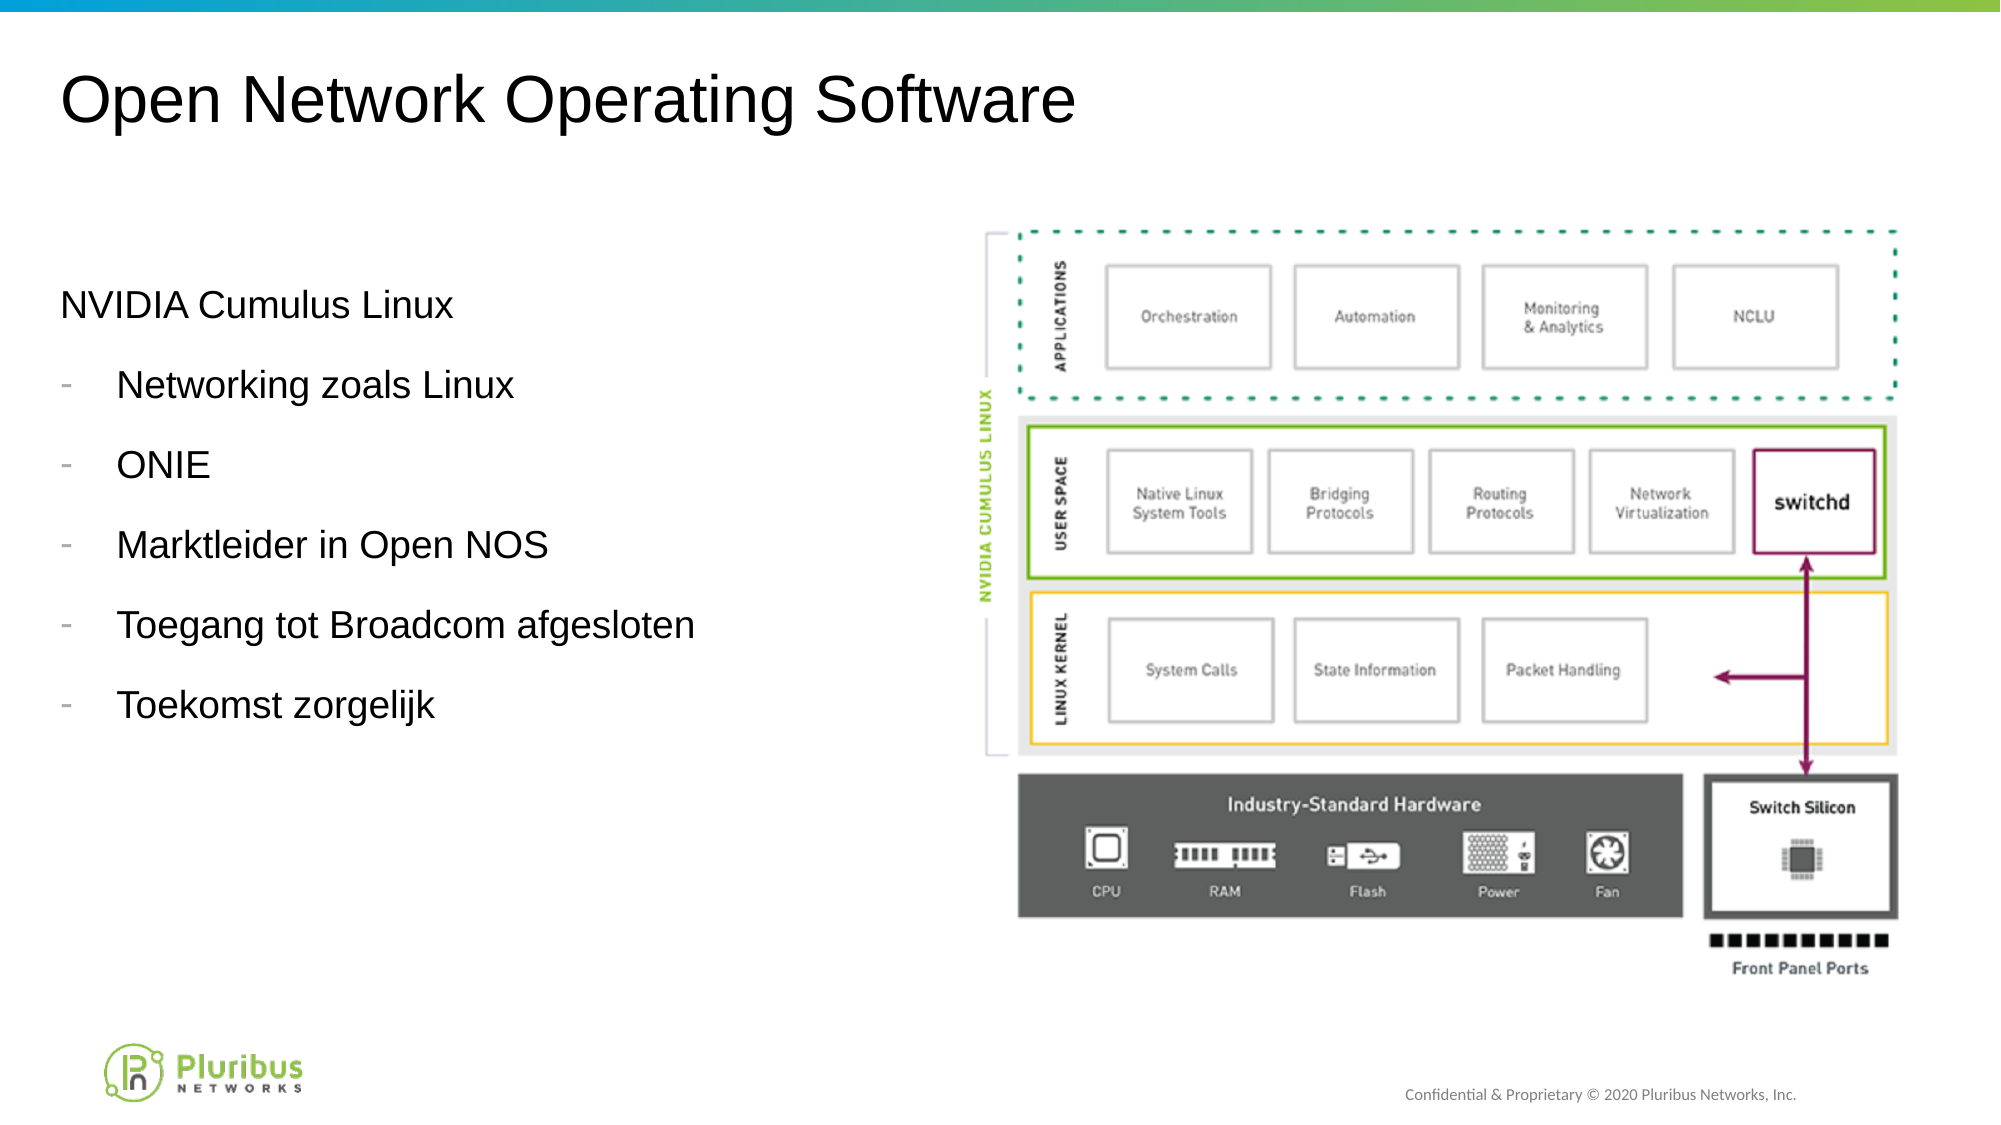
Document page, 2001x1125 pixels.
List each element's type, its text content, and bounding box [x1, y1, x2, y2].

title Open Network Operating Software [60, 57, 1800, 198]
list NVIDIA Cumulus Linux Networking zoals Linux ONIE Marktleider in Open NOS Toegang tot Broadcom afgesloten Toekomst zorgelijk [60, 279, 917, 980]
picture [976, 221, 1903, 980]
picture [96, 1041, 310, 1107]
